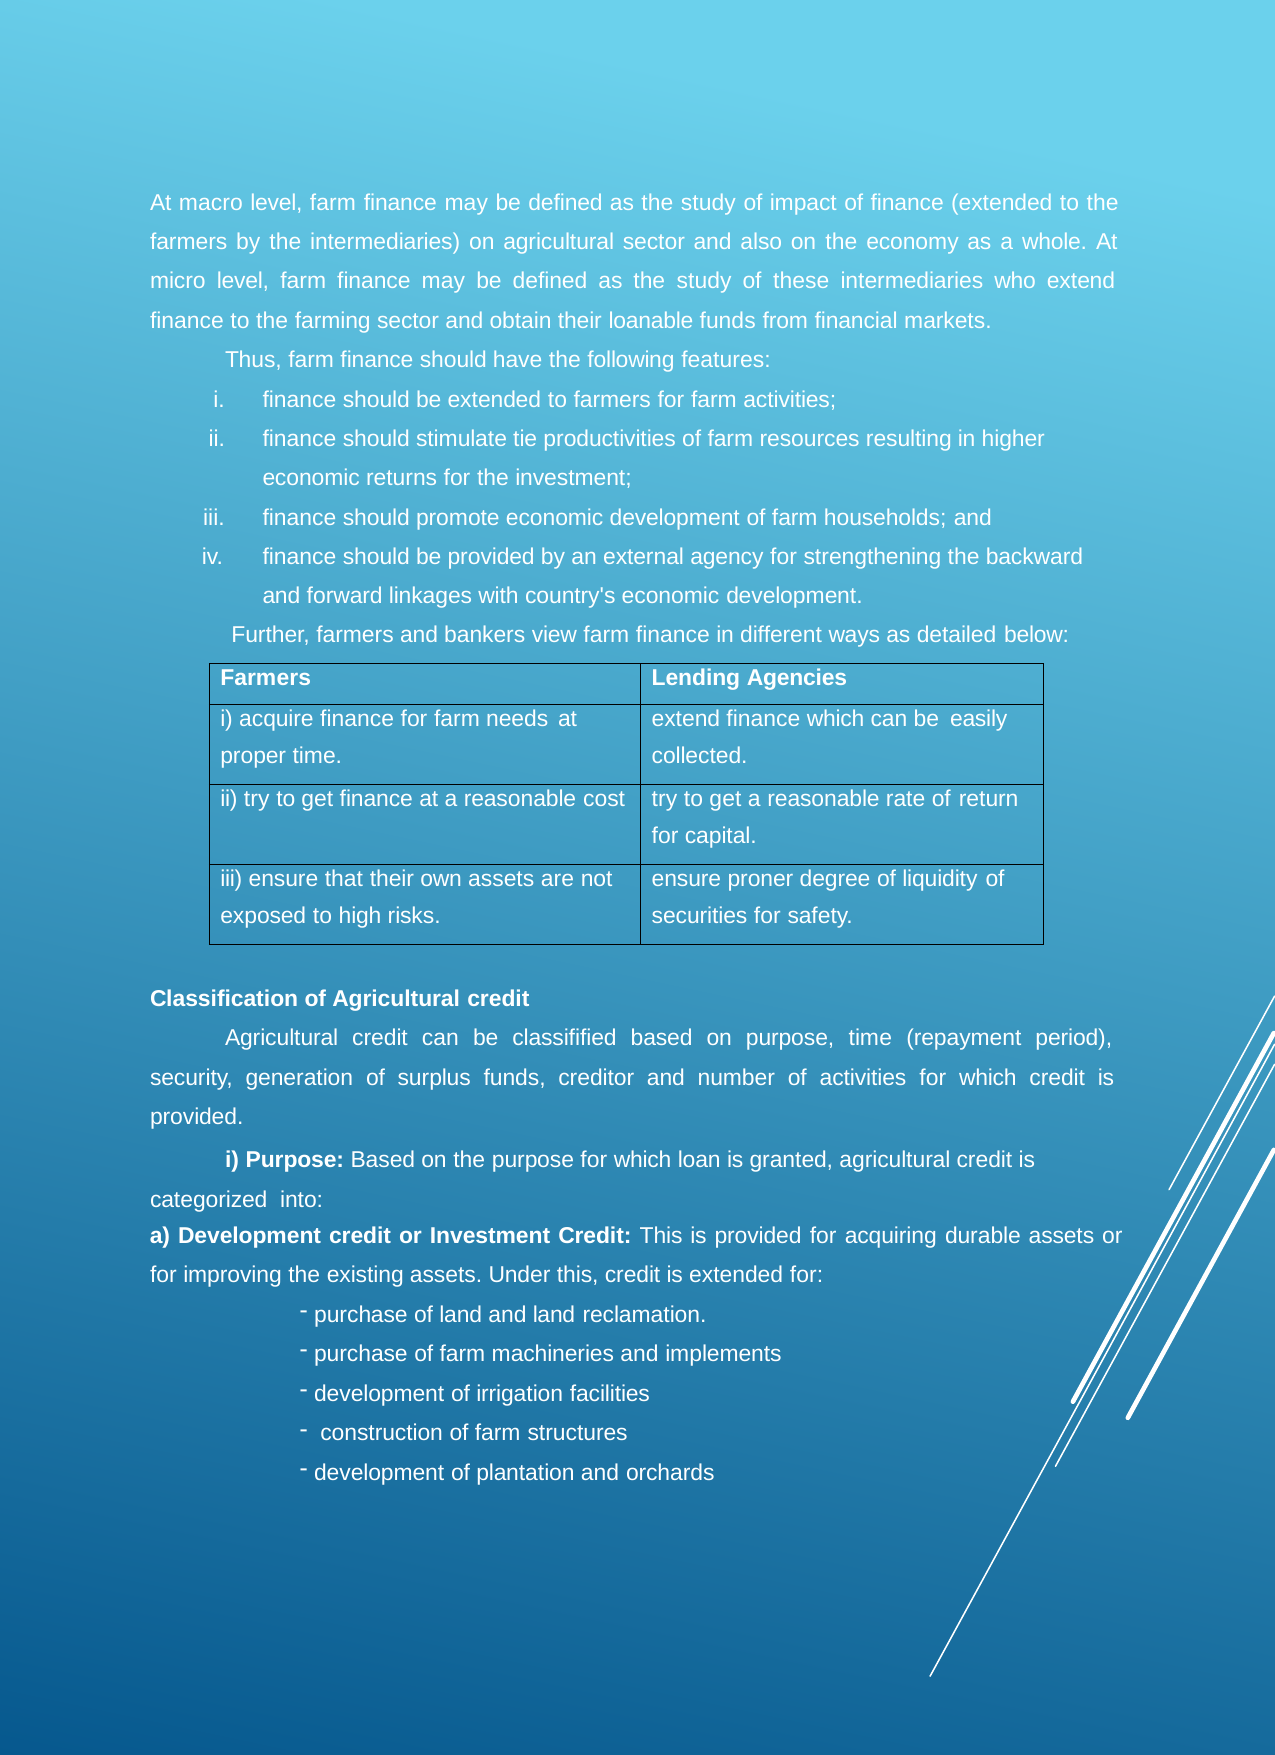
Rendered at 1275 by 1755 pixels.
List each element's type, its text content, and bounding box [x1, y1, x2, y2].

text_box Classification of Agricultural credit Agricultural credit can be classifified based on purpose, time (repayment period), security, generation of surplus funds, creditor and number of activities for which credit is provided. i) Purpose: Based on the purpose for which loan is granted, agricultural credit is categorized into: Development credit or Investment Credit: This is provided for acquiring durable assets or for improving the existing assets. Under this, credit is extended for: purchase of land and land reclamation. purchase of farm machineries and implements development of irrigation facilities construction of farm structures development of plantation and orchards [147, 969, 1128, 1485]
table_cell try to get a reasonable rate of return for capital. [641, 785, 1043, 864]
table_cell i) acquire finance for farm needs at proper time. [210, 705, 640, 784]
table_cell ii) try to get finance at a reasonable cost [210, 785, 640, 864]
table_cell ensure proner degree of liquidity of securities for safety. [641, 865, 1043, 944]
table_header Farmers [210, 664, 640, 704]
table_cell extend finance which can be easily collected. [641, 705, 1043, 784]
table_cell iii) ensure that their own assets are not exposed to high risks. [210, 865, 640, 944]
text_box At macro level, farm finance may be defined as the study of impact of finance (extended to the farmers by the intermediaries) on agricultural sector and also on the economy as a whole. At micro level, farm finance may be defined as the study of these intermediaries who extend finance to the farming sector and obtain their loanable funds from financial markets. Thus, farm finance should have the following features: finance should be extended to farmers for farm activities; finance should stimulate tie productivities of farm resources resulting in higher economic returns for the investment; finance should promote economic development of farm households; and finance should be provided by an external agency for strengthening the backward and forward linkages with country's economic development. Further, farmers and bankers view farm finance in different ways as detailed below: [147, 173, 1127, 648]
table_header Lending Agencies [641, 664, 1043, 704]
